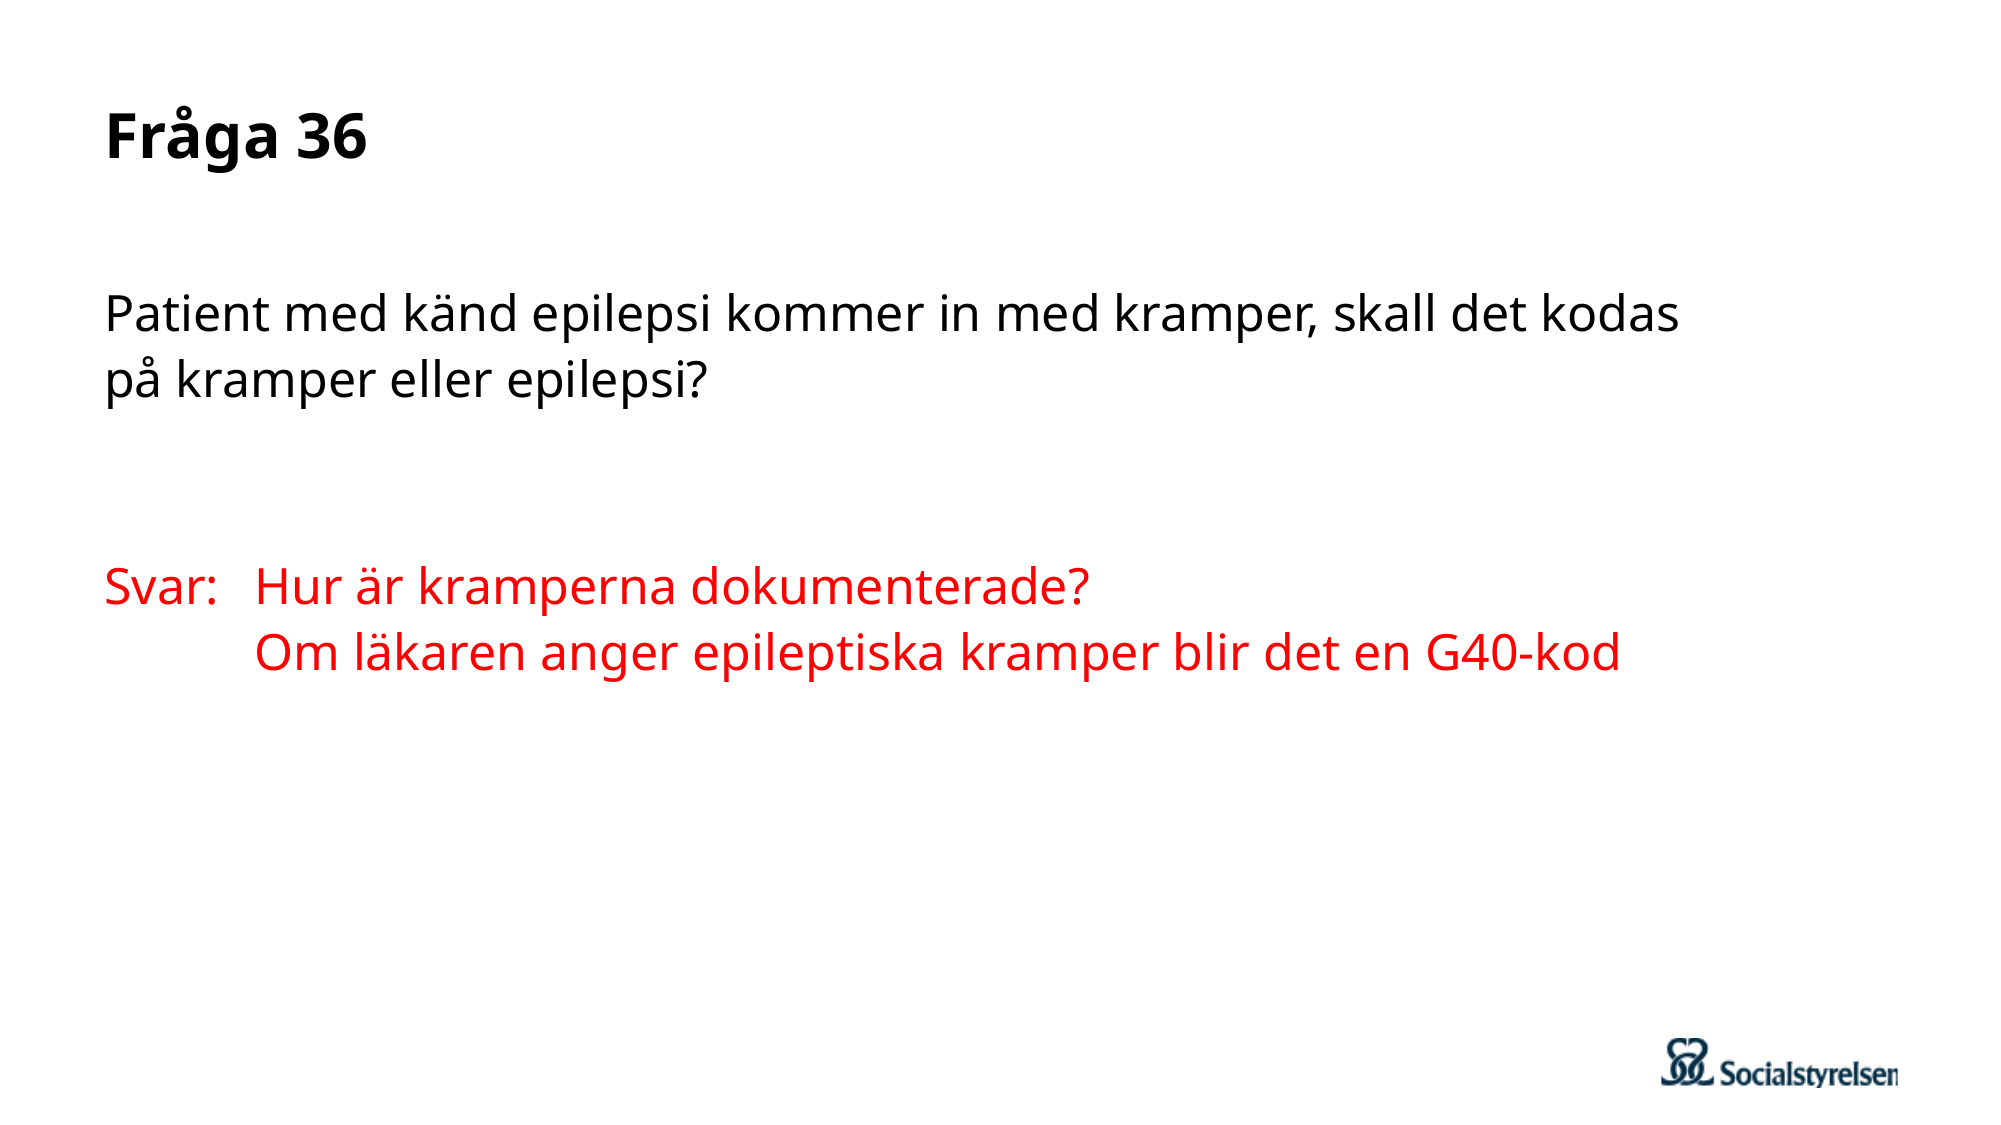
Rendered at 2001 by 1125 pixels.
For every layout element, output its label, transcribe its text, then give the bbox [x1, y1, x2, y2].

title Fråga 36 [104, 88, 1699, 266]
list Patient med känd epilepsi kommer in med kramper, skall det kodas på kramper eller epilepsi? Svar: Hur är kramperna dokumenterade? Om läkaren anger epileptiska kramper blir det en G40-kod [104, 268, 1699, 1021]
